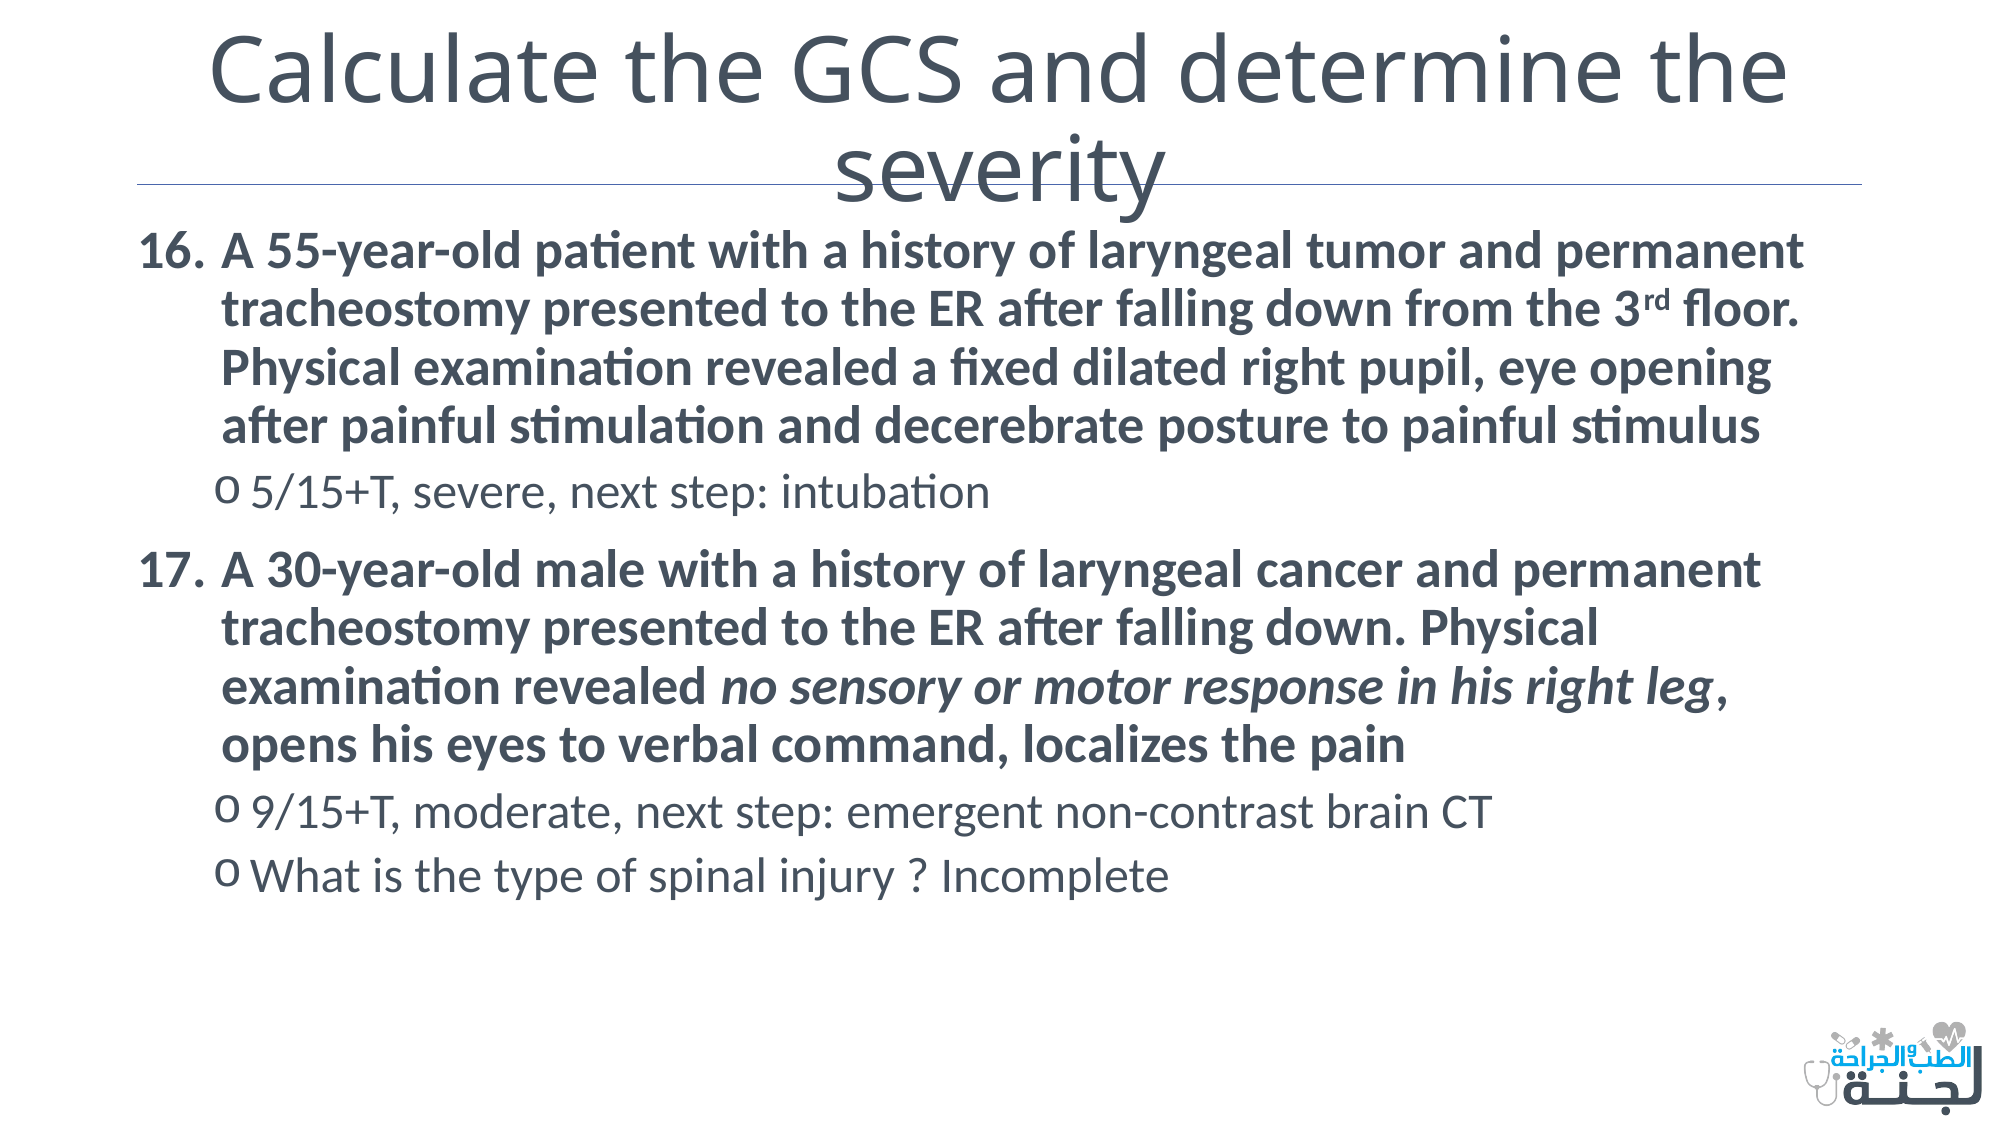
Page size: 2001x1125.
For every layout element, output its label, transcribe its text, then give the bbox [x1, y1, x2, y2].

title Calculate the GCS and determine the severity [137, 59, 1863, 185]
picture [1793, 1000, 2000, 1124]
list A 55-year-old patient with a history of laryngeal tumor and permanent tracheostomy presented to the ER after falling down from the 3rd floor. Physical examination revealed a fixed dilated right pupil, eye opening after painful stimulation and decerebrate posture to painful stimulus 5/15+T, severe, next step: intubation A 30-year-old male with a history of laryngeal cancer and permanent tracheostomy presented to the ER after falling down. Physical examination revealed no sensory or motor response in his right leg, opens his eyes to verbal command, localizes the pain 9/15+T, moderate, next step: emergent non-contrast brain CT What is the type of spinal injury ? Incomplete [122, 214, 1878, 1014]
